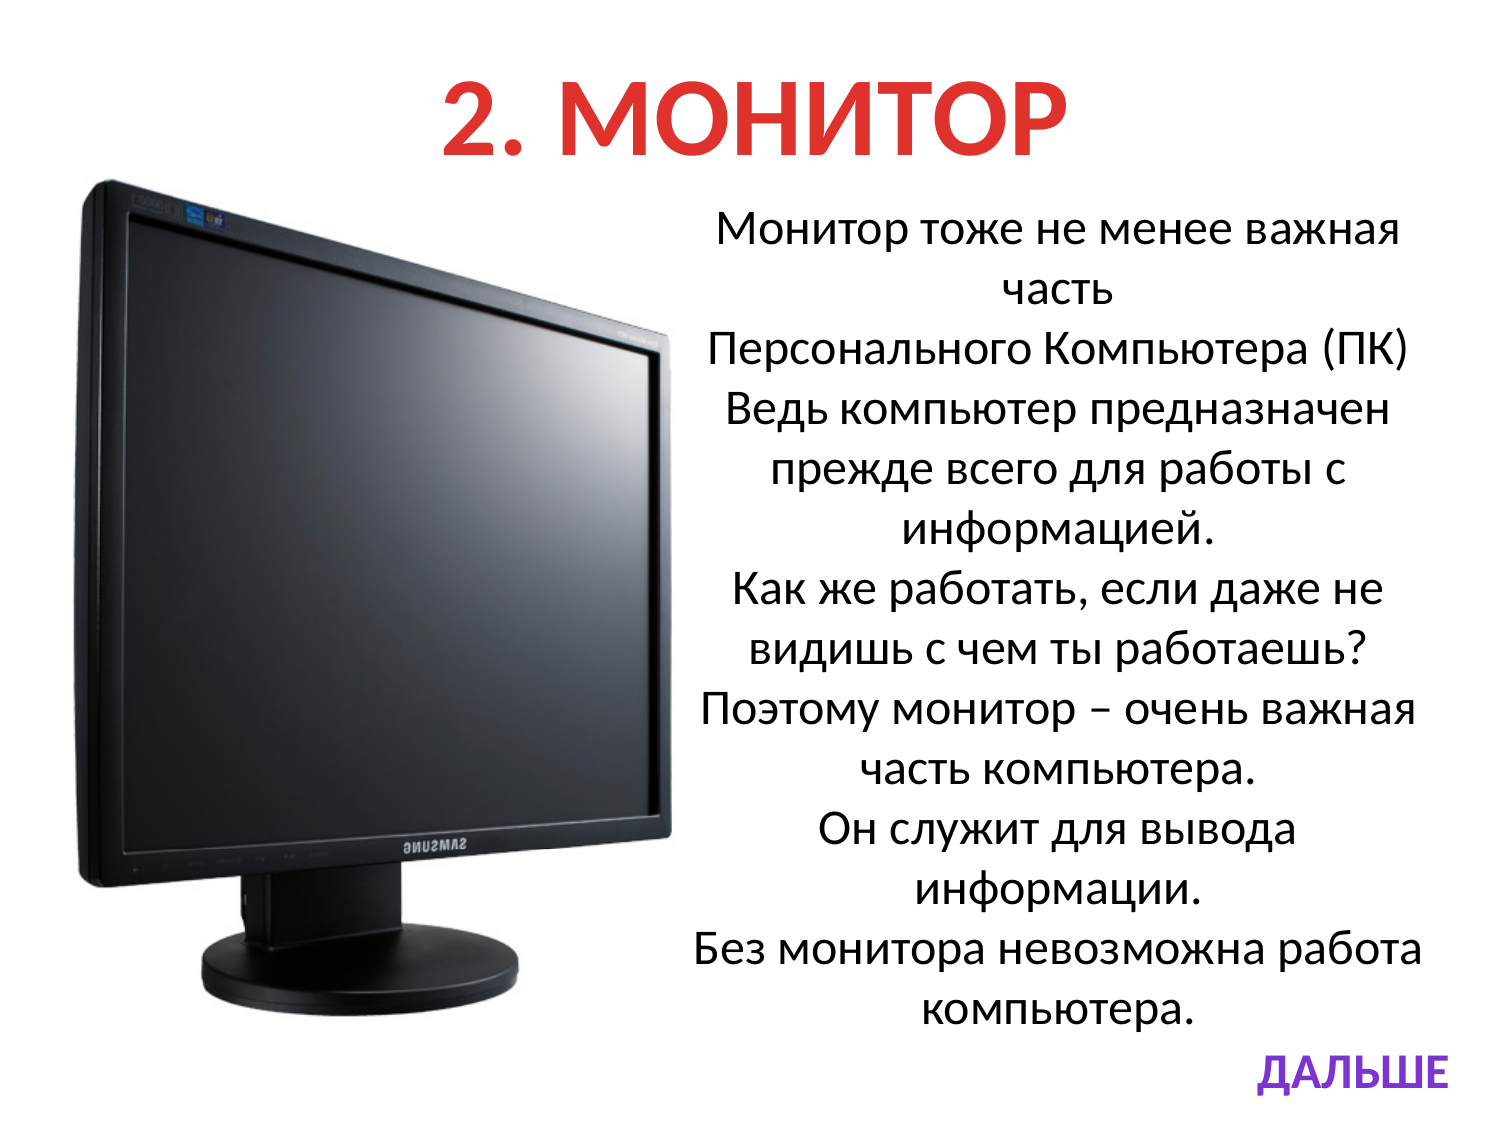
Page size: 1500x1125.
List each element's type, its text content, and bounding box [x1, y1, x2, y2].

picture [58, 163, 687, 1032]
text_box дальше [1242, 1031, 1466, 1107]
text_box 2. МОНИТОР [425, 35, 1086, 186]
text_box Монитор тоже не менее важная часть Персонального Компьютера (ПК) Ведь компьютер предназначен прежде всего для работы с информацией. Как же работать, если даже не видишь с чем ты работаешь? Поэтому монитор – очень важная часть компьютера. Он служит для вывода информации. Без монитора невозможна работа компьютера. [665, 187, 1452, 1043]
